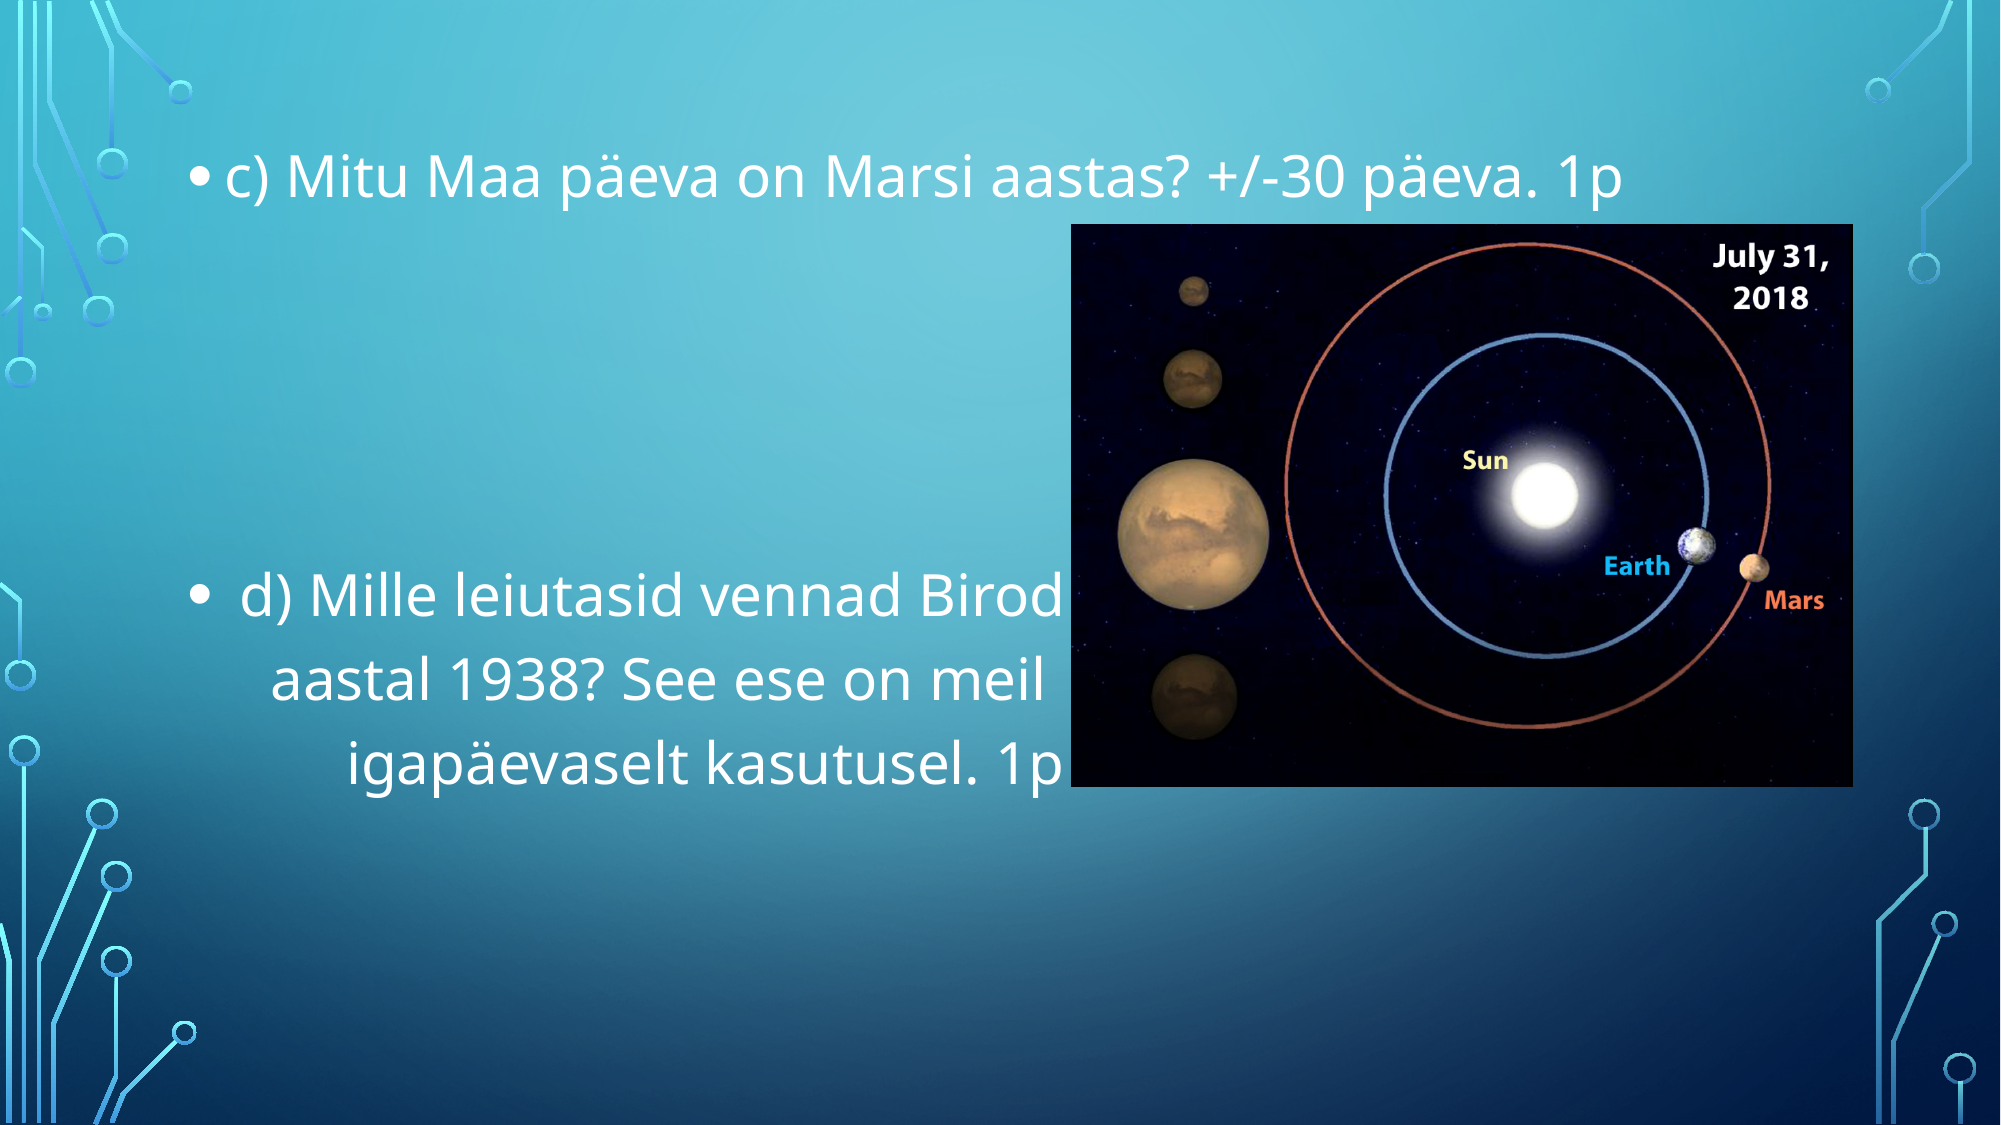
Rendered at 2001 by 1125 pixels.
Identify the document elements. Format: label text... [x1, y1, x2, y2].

list c) Mitu Maa päeva on Marsi aastas? +/-30 päeva. 1p d) Mille leiutasid vennad Birod aastal 1938? See ese on meil igapäevaselt kasutusel. 1p [172, 118, 1869, 1016]
picture [1071, 224, 1854, 787]
